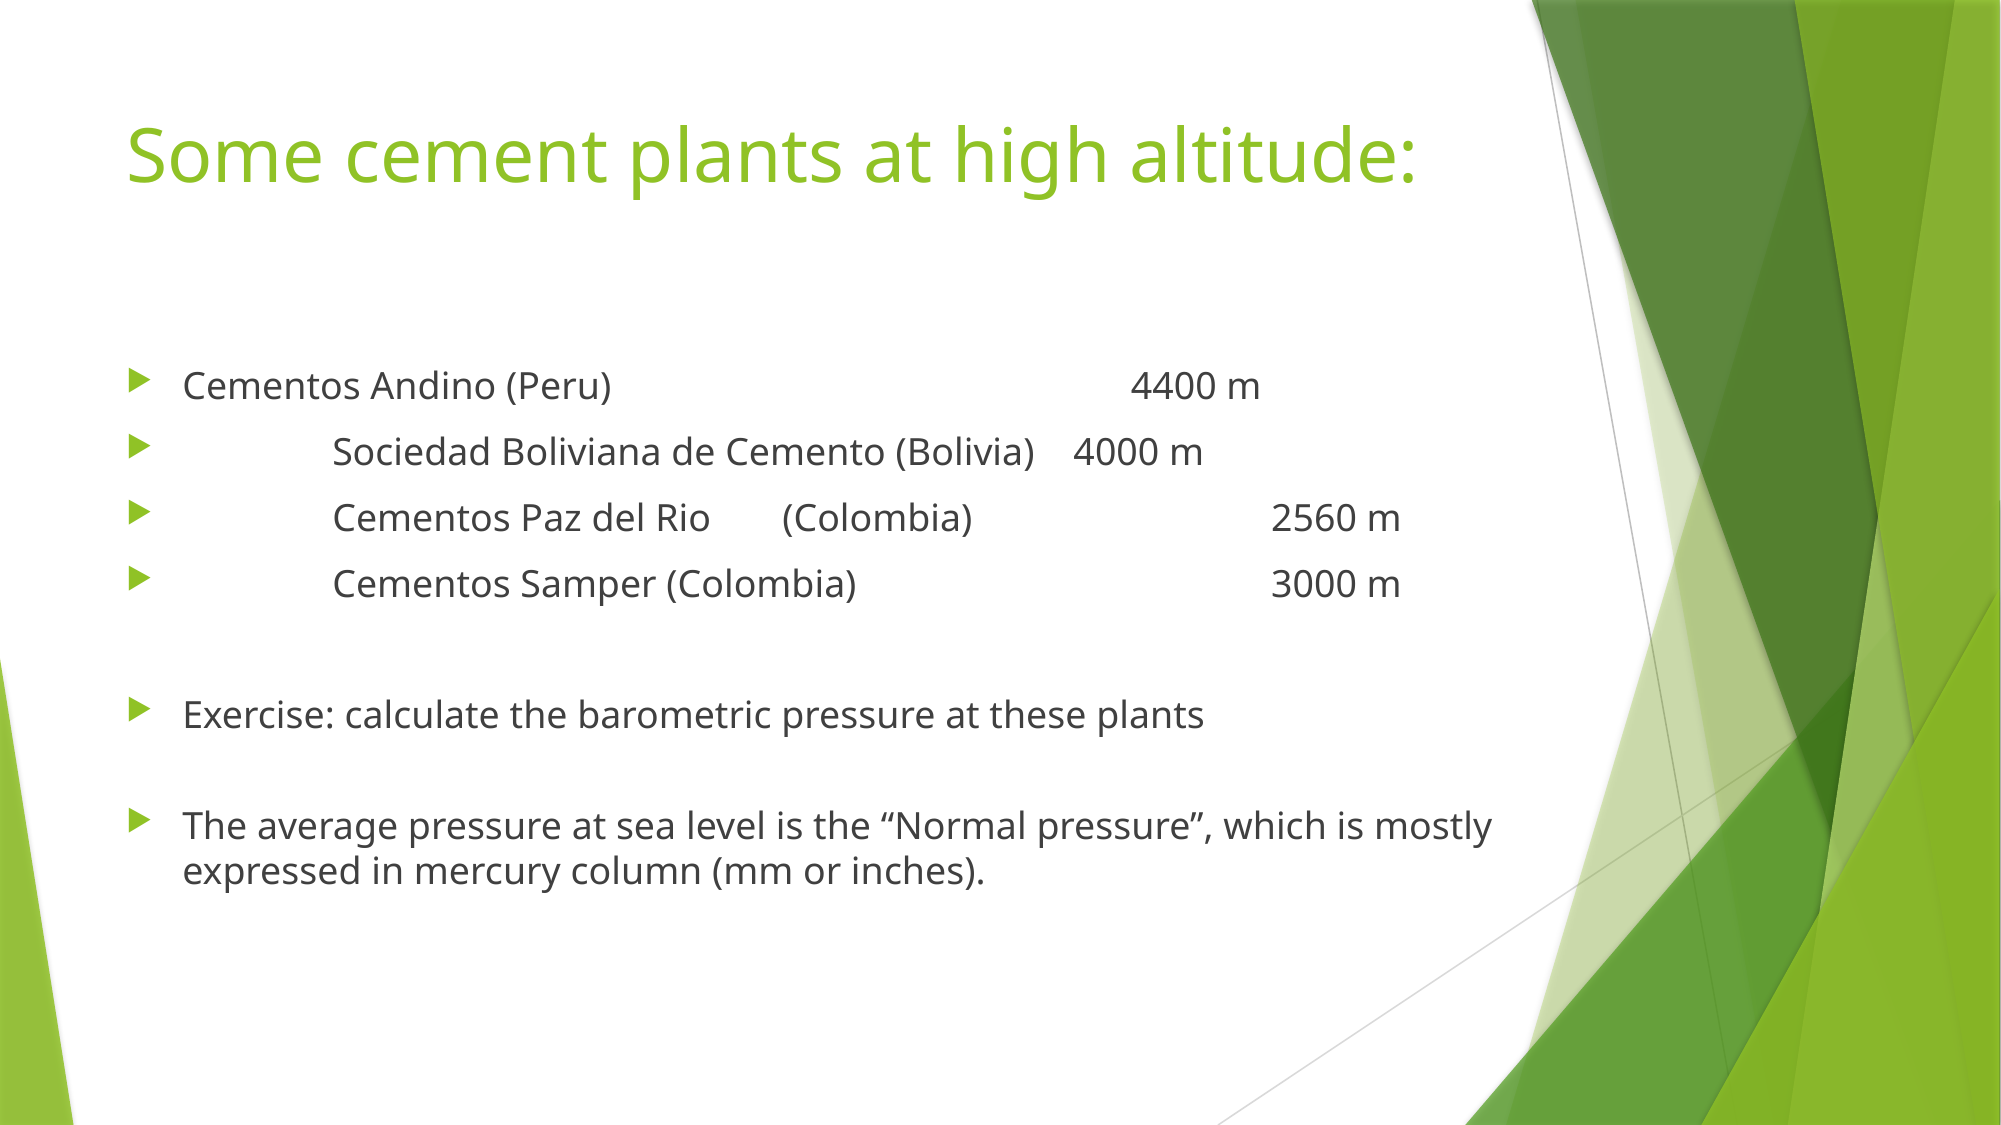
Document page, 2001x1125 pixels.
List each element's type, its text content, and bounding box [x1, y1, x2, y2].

list Cementos Andino (Peru) 4400 m Sociedad Boliviana de Cemento (Bolivia) 4000 m Cementos Paz del Rio (Colombia) 2560 m Cementos Samper (Colombia) 3000 m Exercise: calculate the barometric pressure at these plants The average pressure at sea level is the “Normal pressure”, which is mostly expressed in mercury column (mm or inches). [111, 354, 1522, 992]
title Some cement plants at high altitude: [111, 99, 1522, 317]
